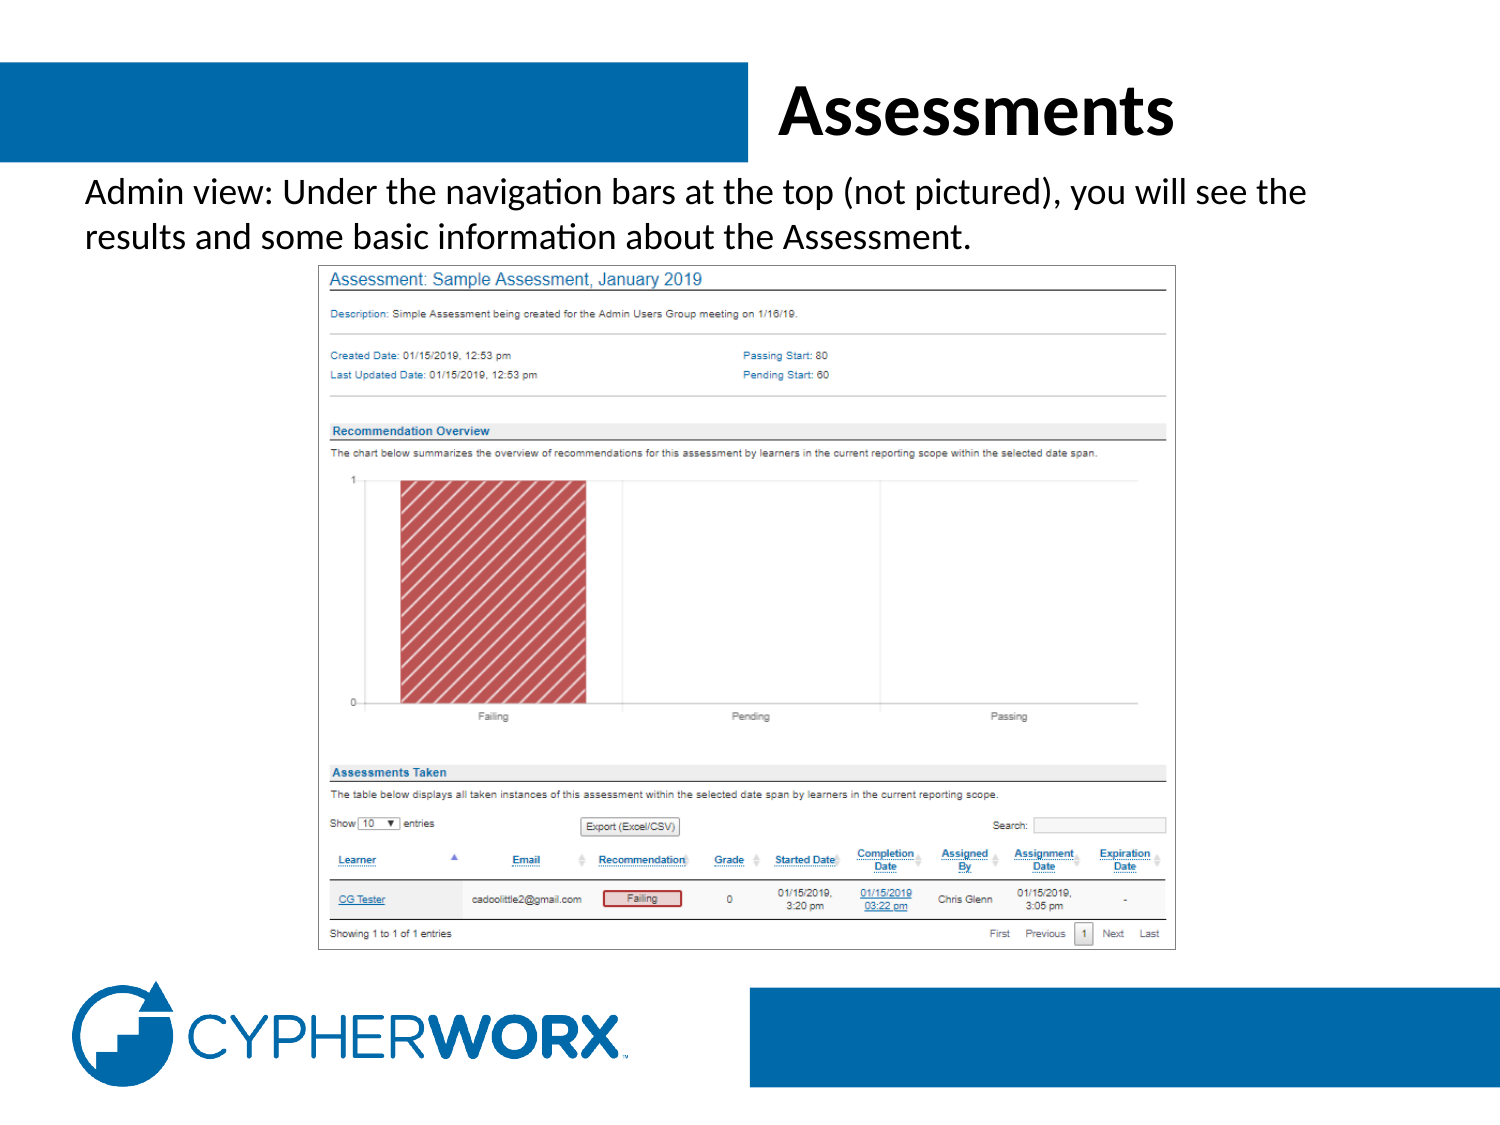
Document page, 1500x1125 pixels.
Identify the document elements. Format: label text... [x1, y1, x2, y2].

picture [318, 265, 1176, 951]
text_box Admin view: Under the navigation bars at the top (not pictured), you will see the results and some basic information about the Assessment. [70, 159, 1424, 265]
text_box Assessments [763, 53, 1392, 159]
picture [72, 980, 628, 1087]
